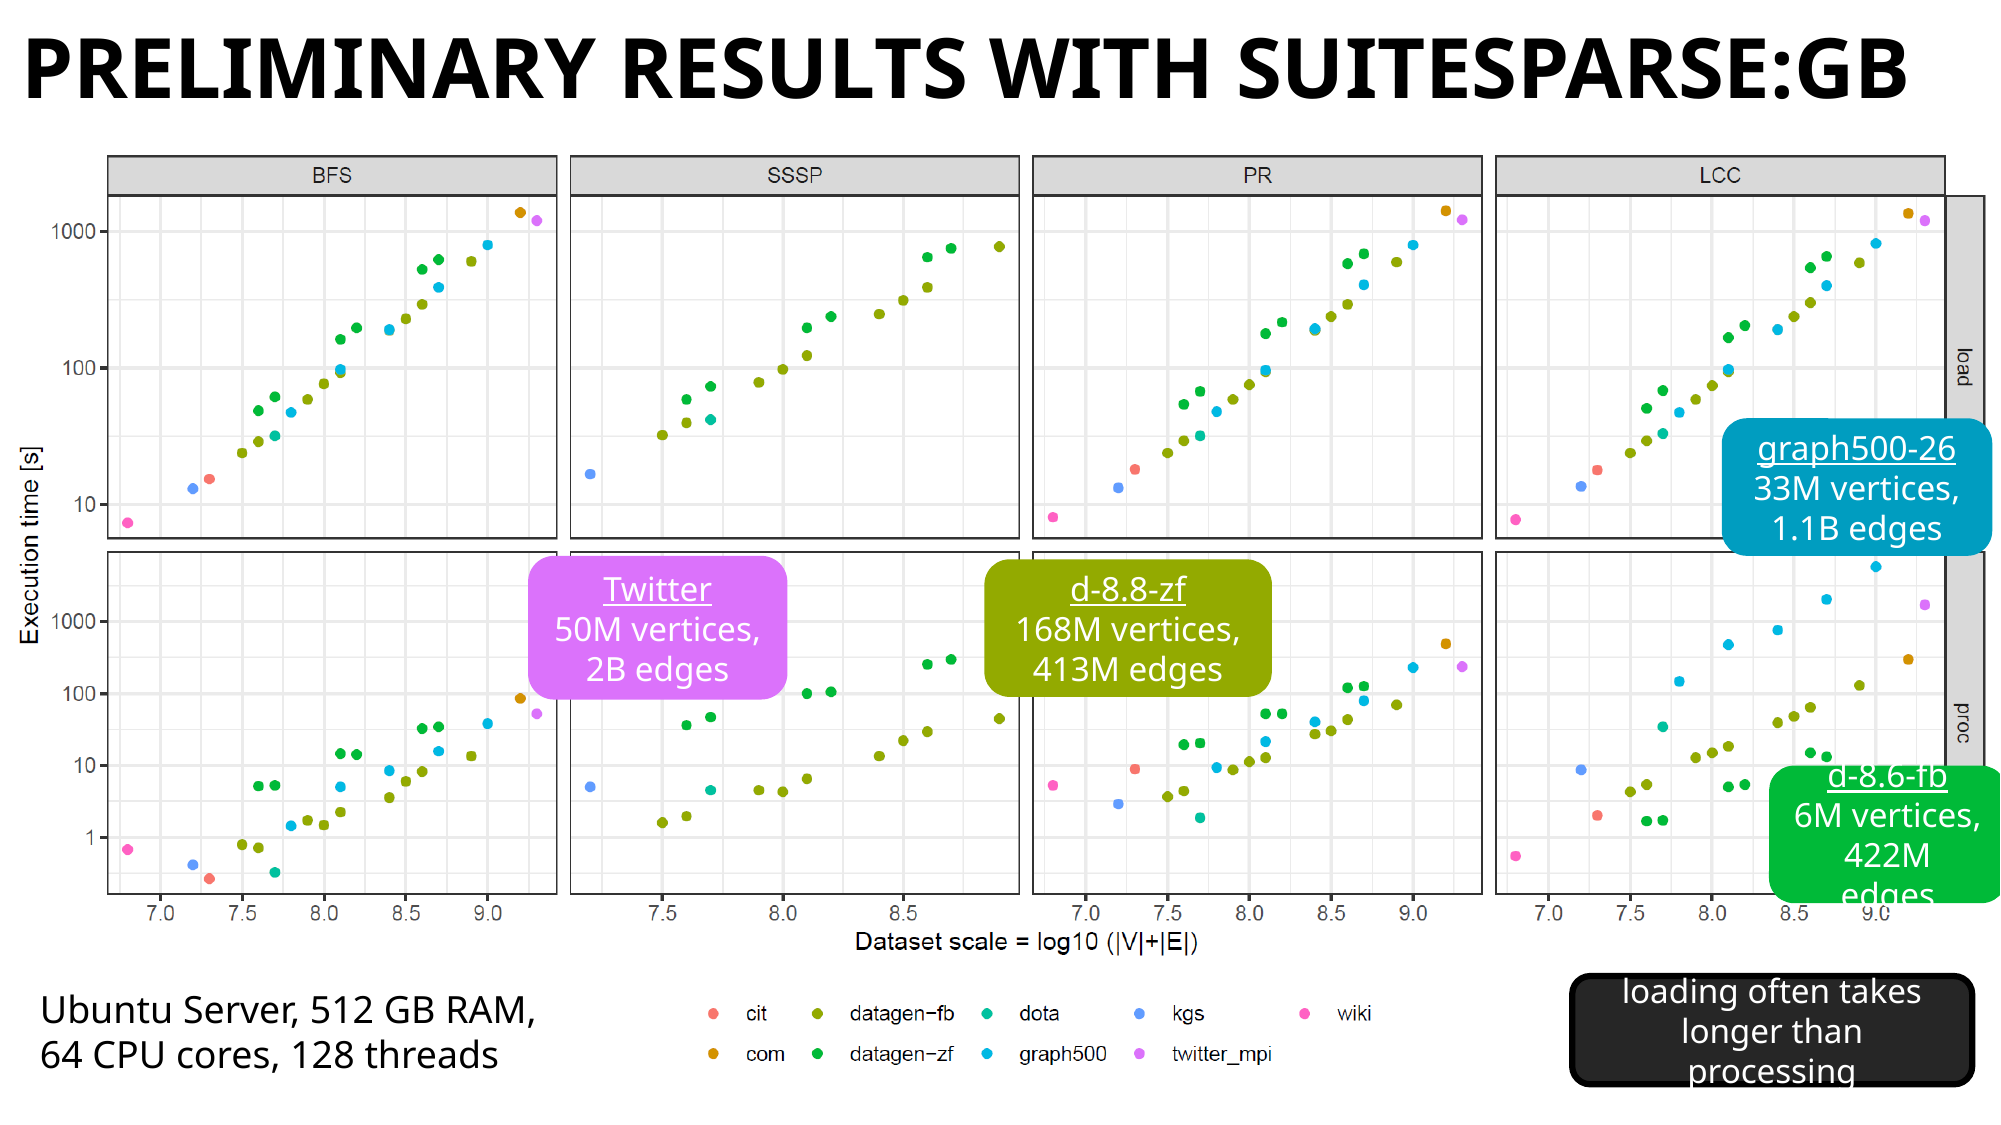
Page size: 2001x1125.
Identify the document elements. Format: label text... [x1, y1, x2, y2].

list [8, 149, 1990, 1085]
title Preliminary results with SuiteSparse:GB [5, 7, 2000, 134]
